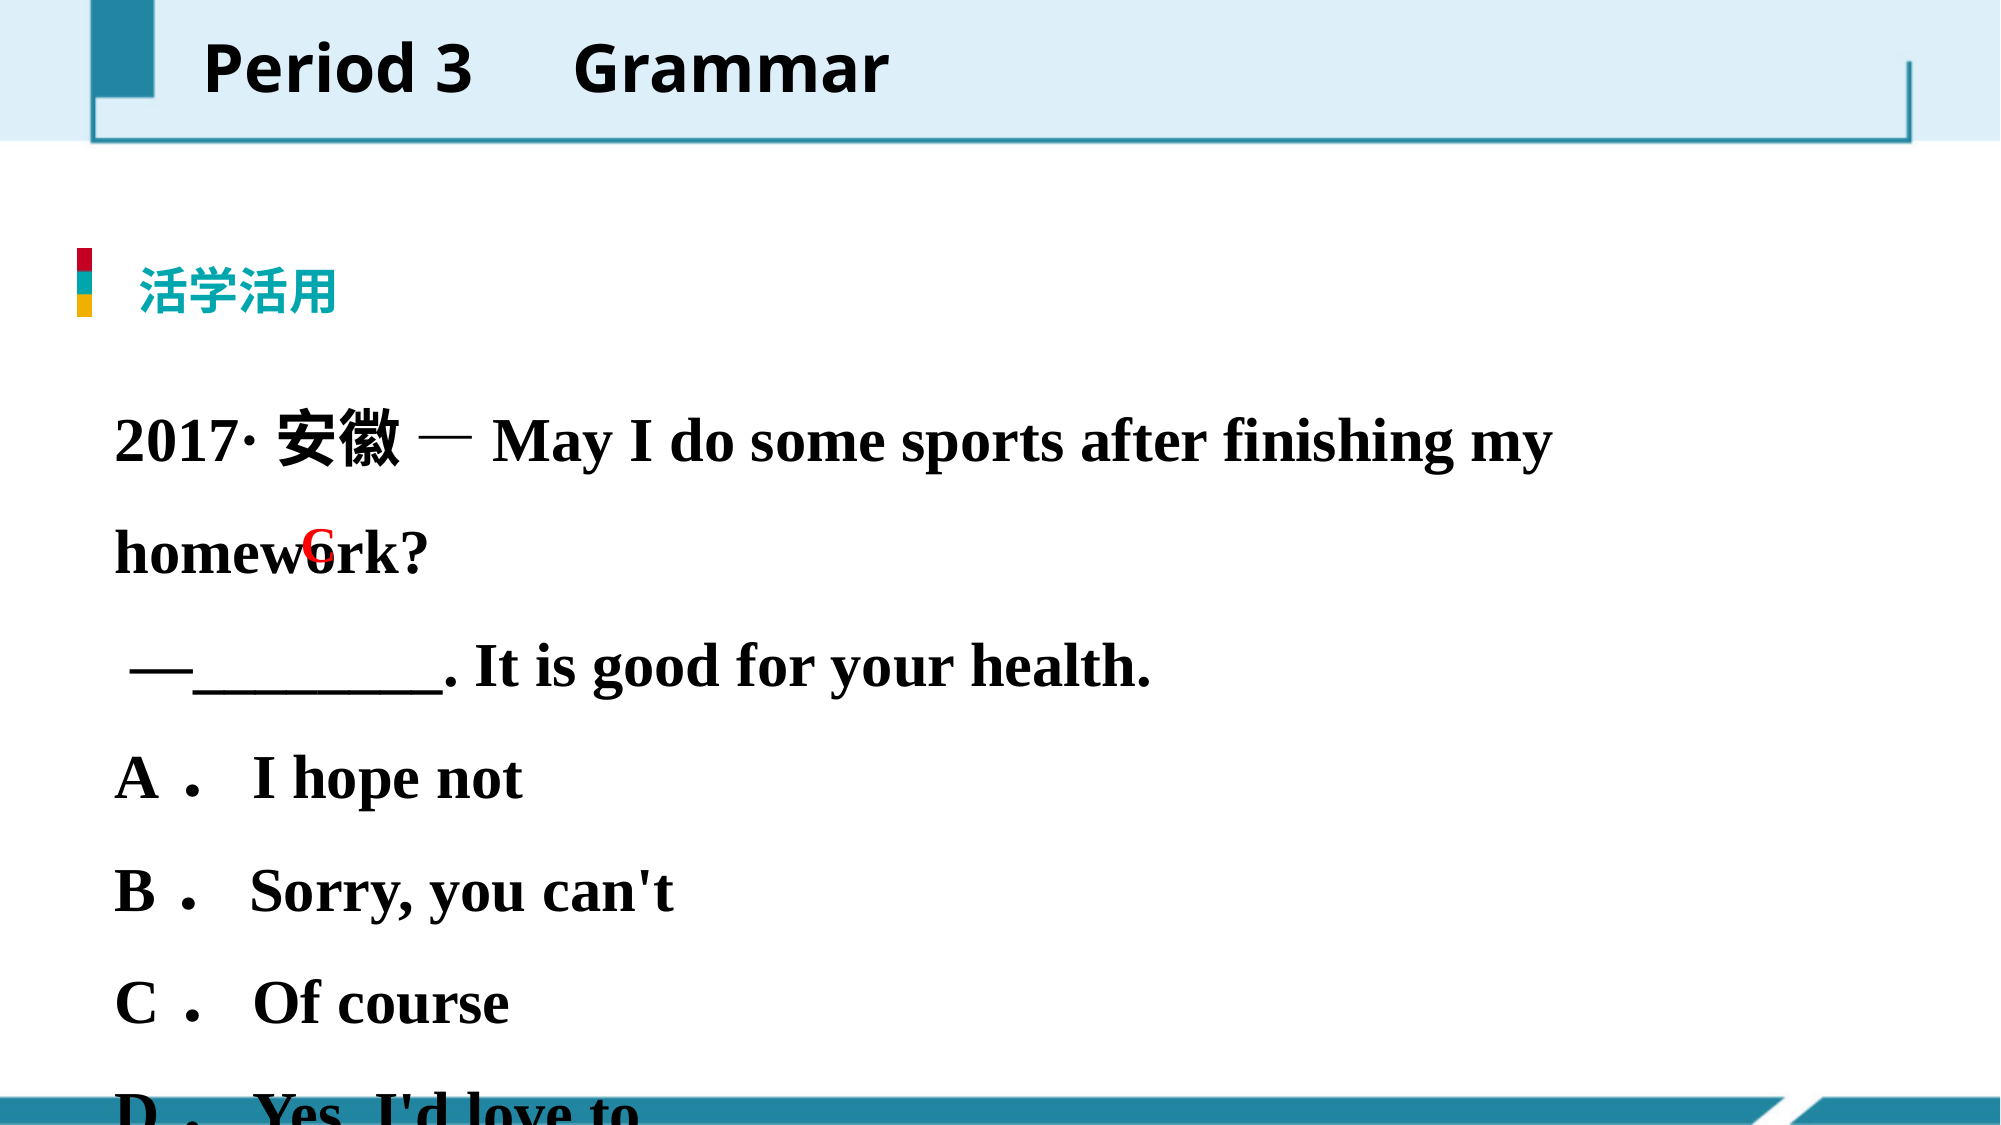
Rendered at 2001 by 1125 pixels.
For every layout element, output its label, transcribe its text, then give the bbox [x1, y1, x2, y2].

text_box 2017·安徽 —May I do some sports after finishing my homework? —________. It is good for your health. A．I hope not B．Sorry, you can't C．Of course D．Yes, I'd love to [100, 354, 1865, 1125]
text_box C [285, 505, 347, 581]
picture [0, 0, 2001, 1125]
text_box 活学活用 [124, 221, 366, 327]
text_box Period 3 Grammar [187, 18, 906, 114]
